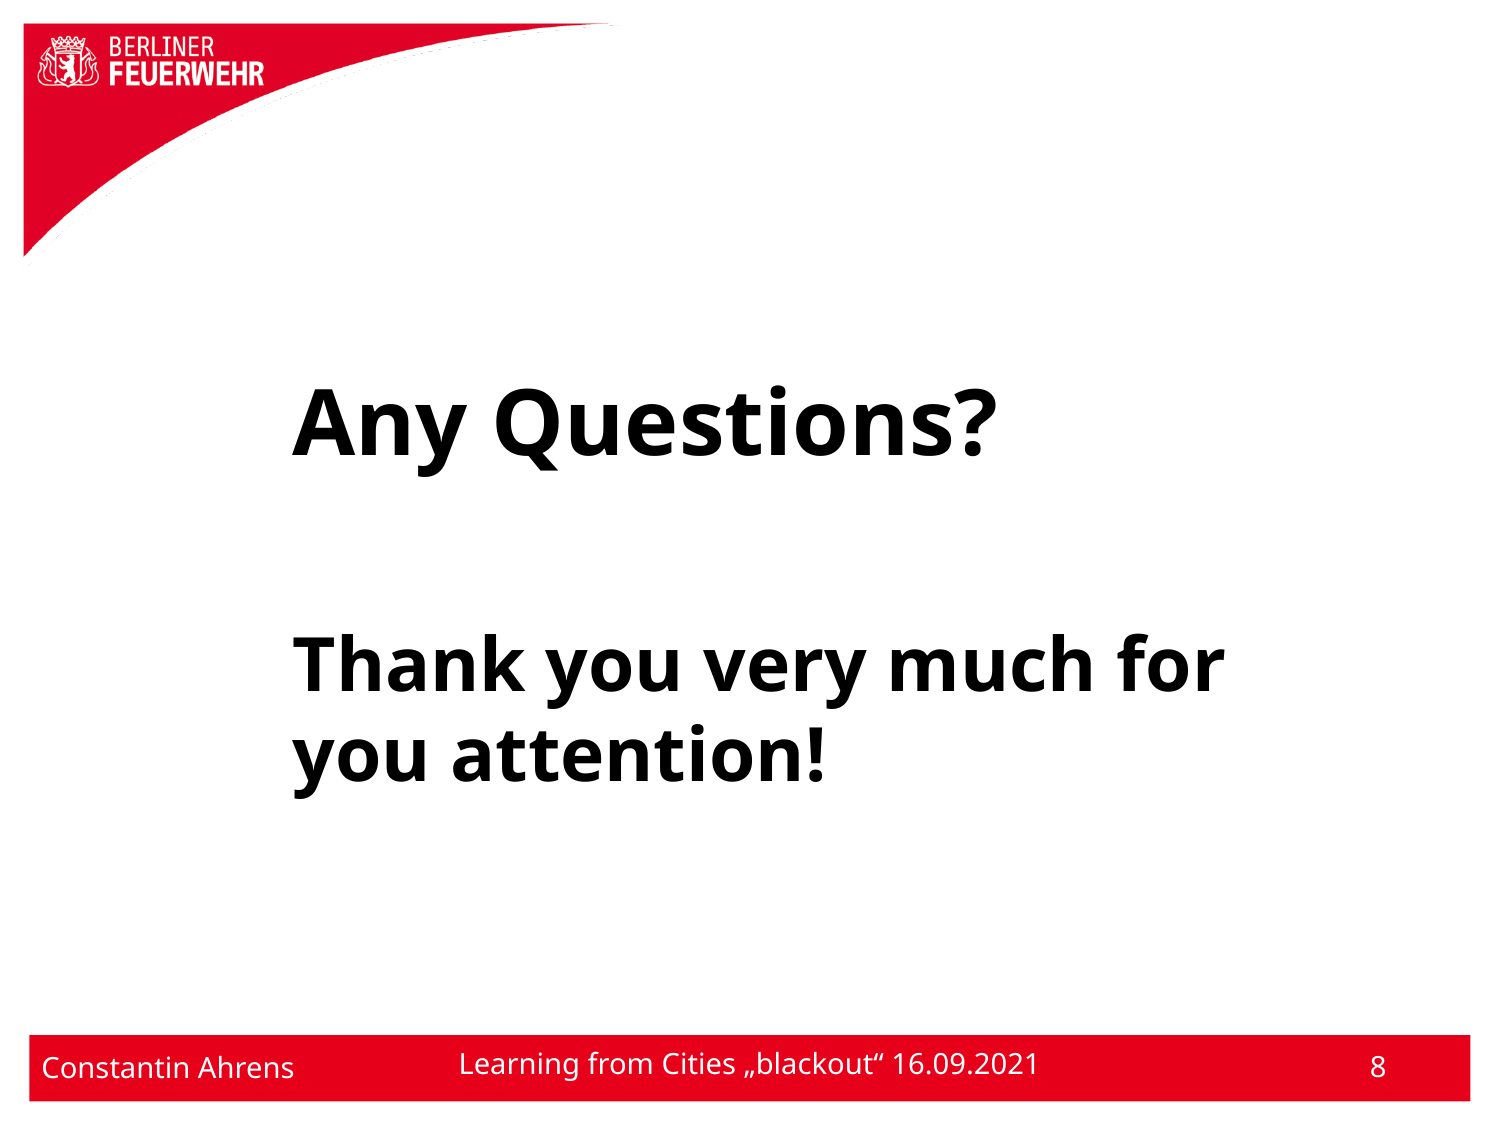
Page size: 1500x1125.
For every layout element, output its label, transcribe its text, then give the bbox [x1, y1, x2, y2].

text_box Any Questions? Thank you very much for you attention! [277, 355, 1317, 1099]
picture [11, 15, 620, 421]
slide_number 8 [1317, 1038, 1402, 1099]
